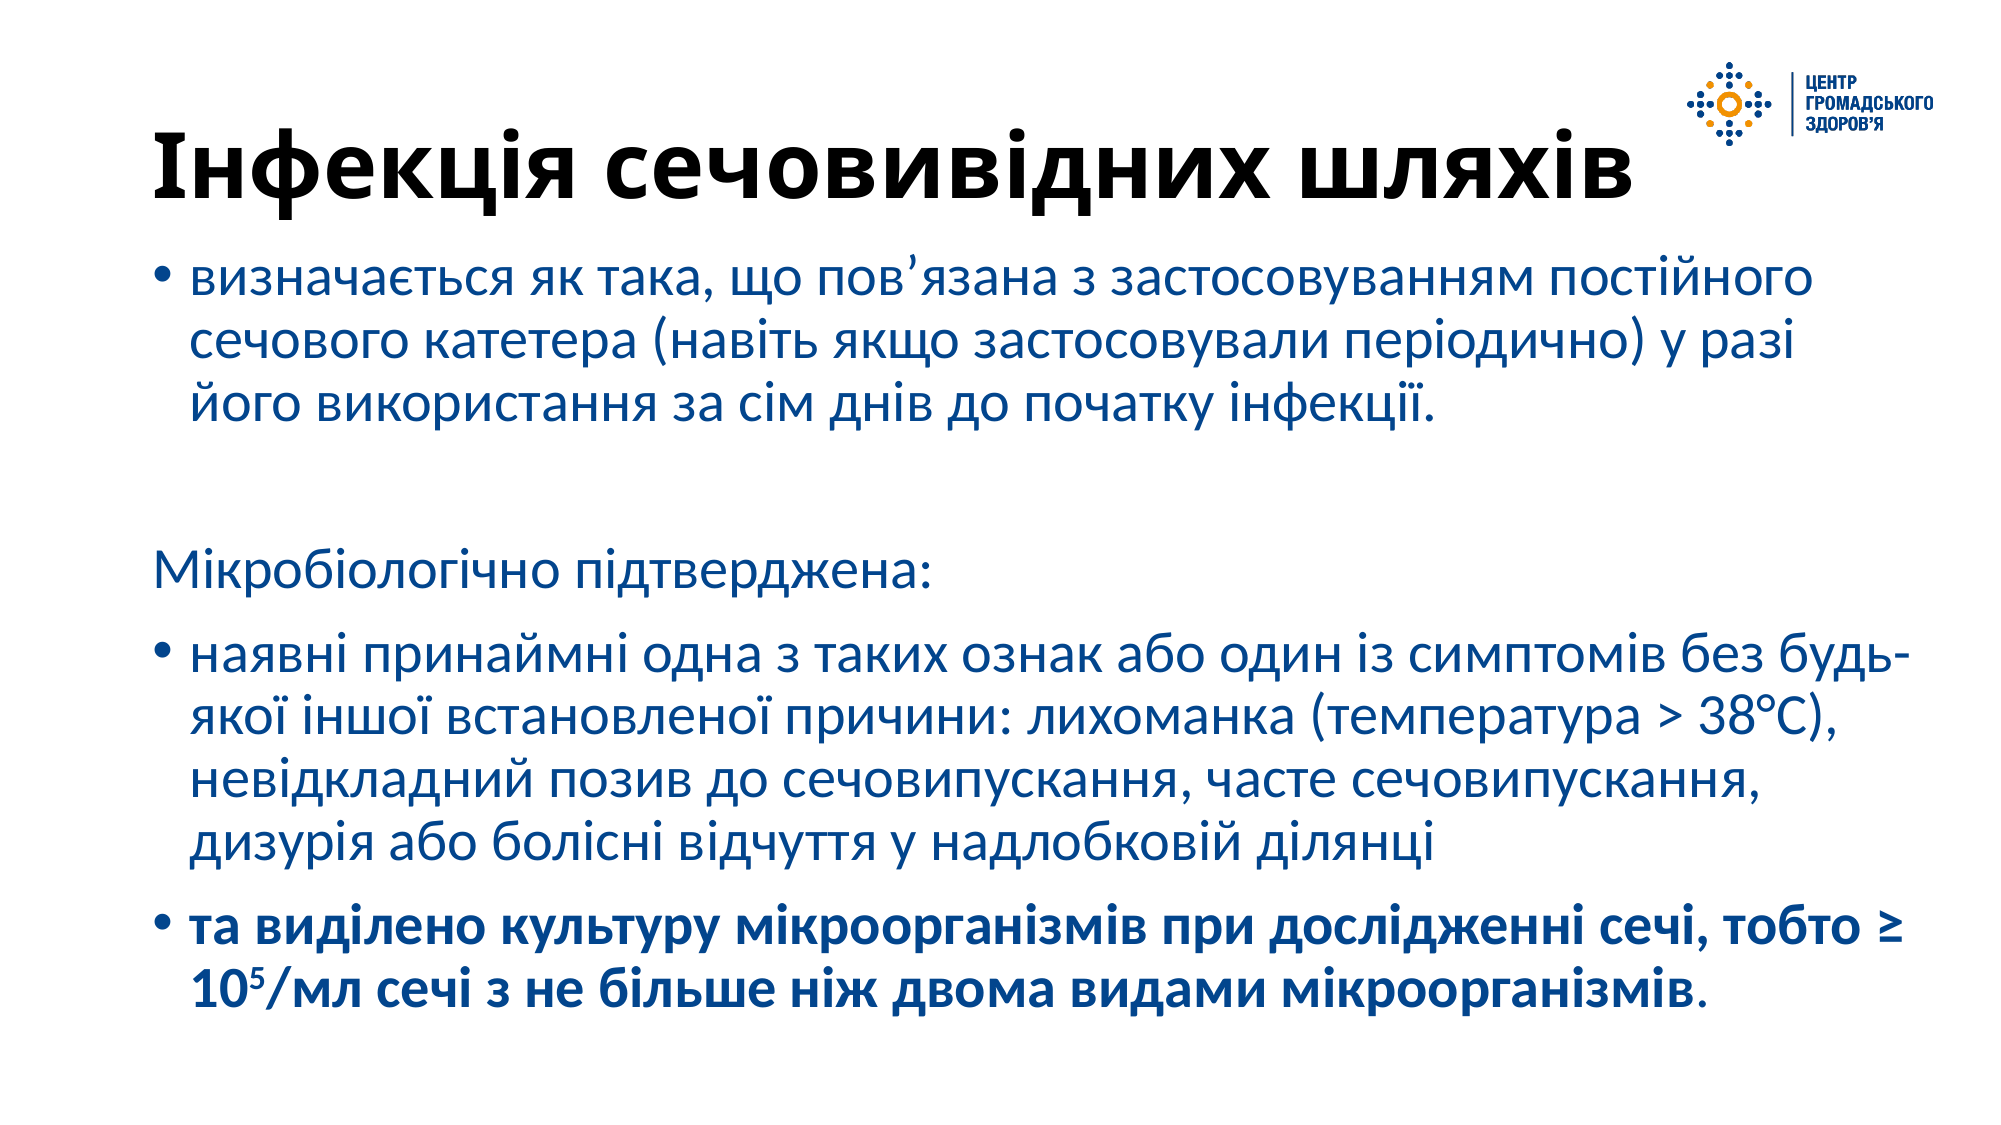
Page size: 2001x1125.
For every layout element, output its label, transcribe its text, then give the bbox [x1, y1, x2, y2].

picture [1863, 62, 1933, 146]
title Інфекція сечовивідних шляхів [137, 59, 1863, 237]
list визначається як така, що пов’язана з застосовуванням постійного сечового катетера (навіть якщо застосовували періодично) у разі його використання за сім днів до початку інфекції. Мікробіологічно підтверджена: наявні принаймні одна з таких ознак або один із симптомів без будь-якої іншої встановленої причини: лихоманка (температура > 38°С), невідкладний позив до сечовипускання, часте сечовипускання, дизурія або болісні відчуття у надлобковій ділянці та виділено культуру мікроорганізмів при дослідженні сечі, тобто ≥ 105/мл сечі з не більше ніж двома видами мікроорганізмів. [137, 237, 1938, 1088]
